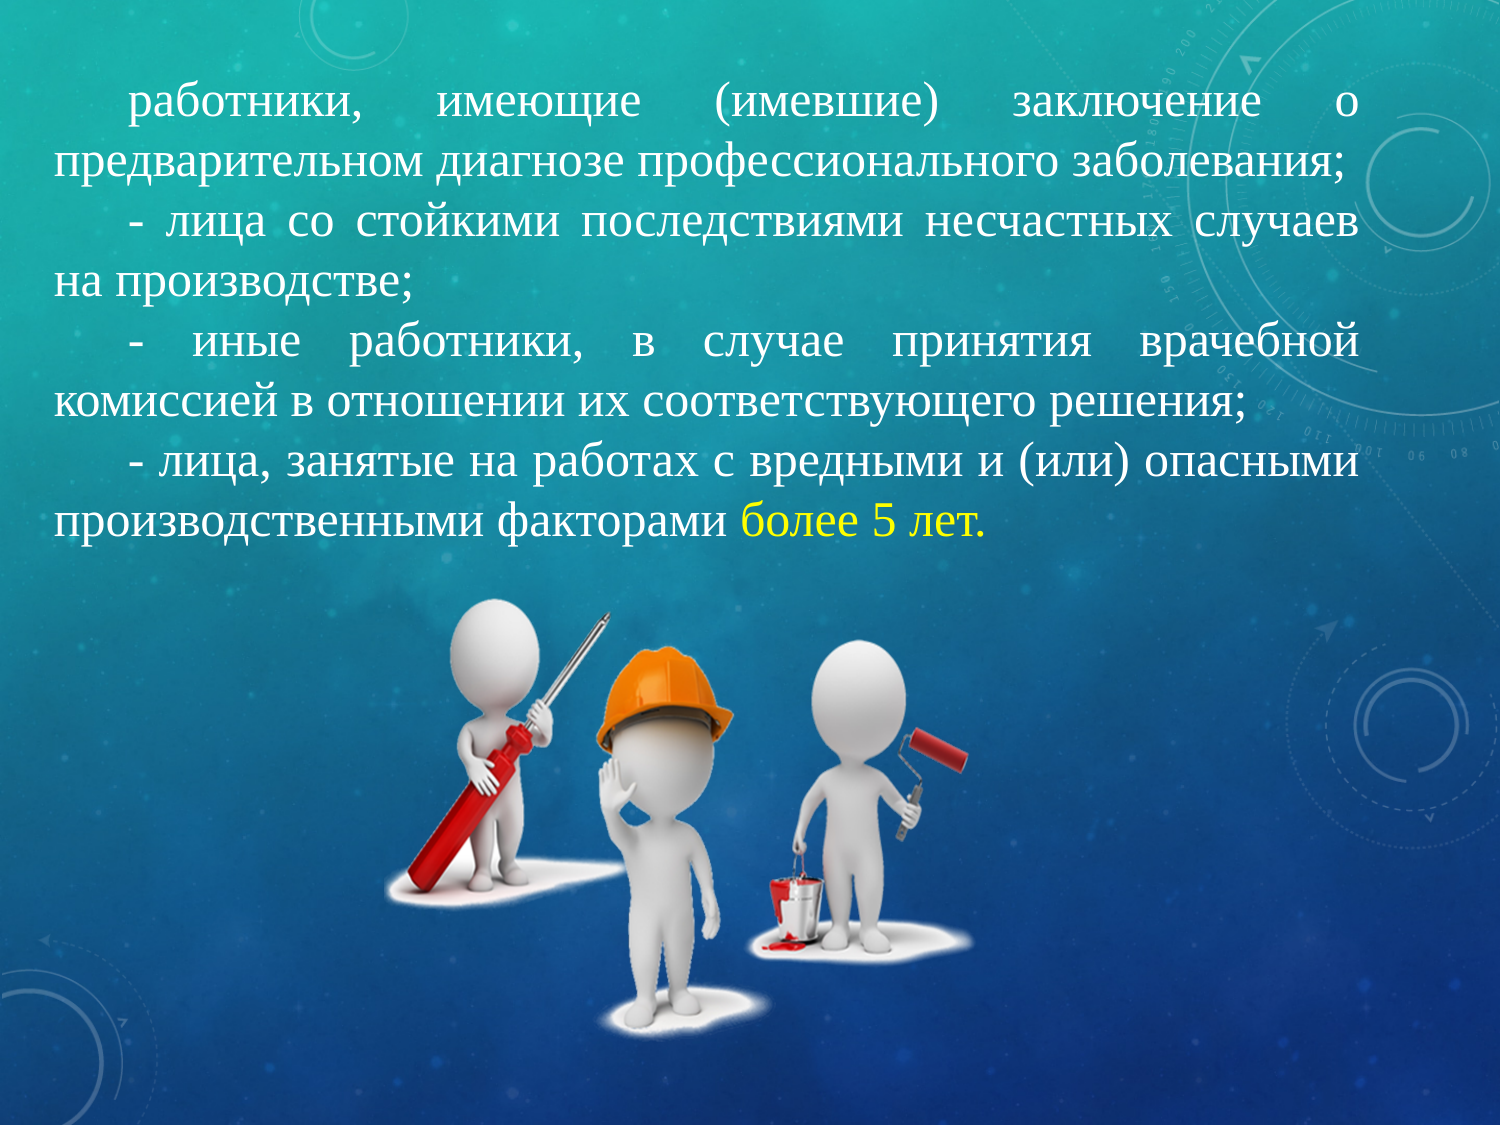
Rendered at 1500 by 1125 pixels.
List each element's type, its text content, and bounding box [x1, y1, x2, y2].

picture [0, 0, 1500, 1125]
text_box работники, имеющие (имевшие) заключение о предварительном диагнозе профессионального заболевания; - лица со стойкими последствиями несчастных случаев на производстве; - иные работники, в случае принятия врачебной комиссией в отношении их соответствующего решения; - лица, занятые на работах с вредными и (или) опасными производственными факторами более 5 лет. [39, 58, 1375, 554]
